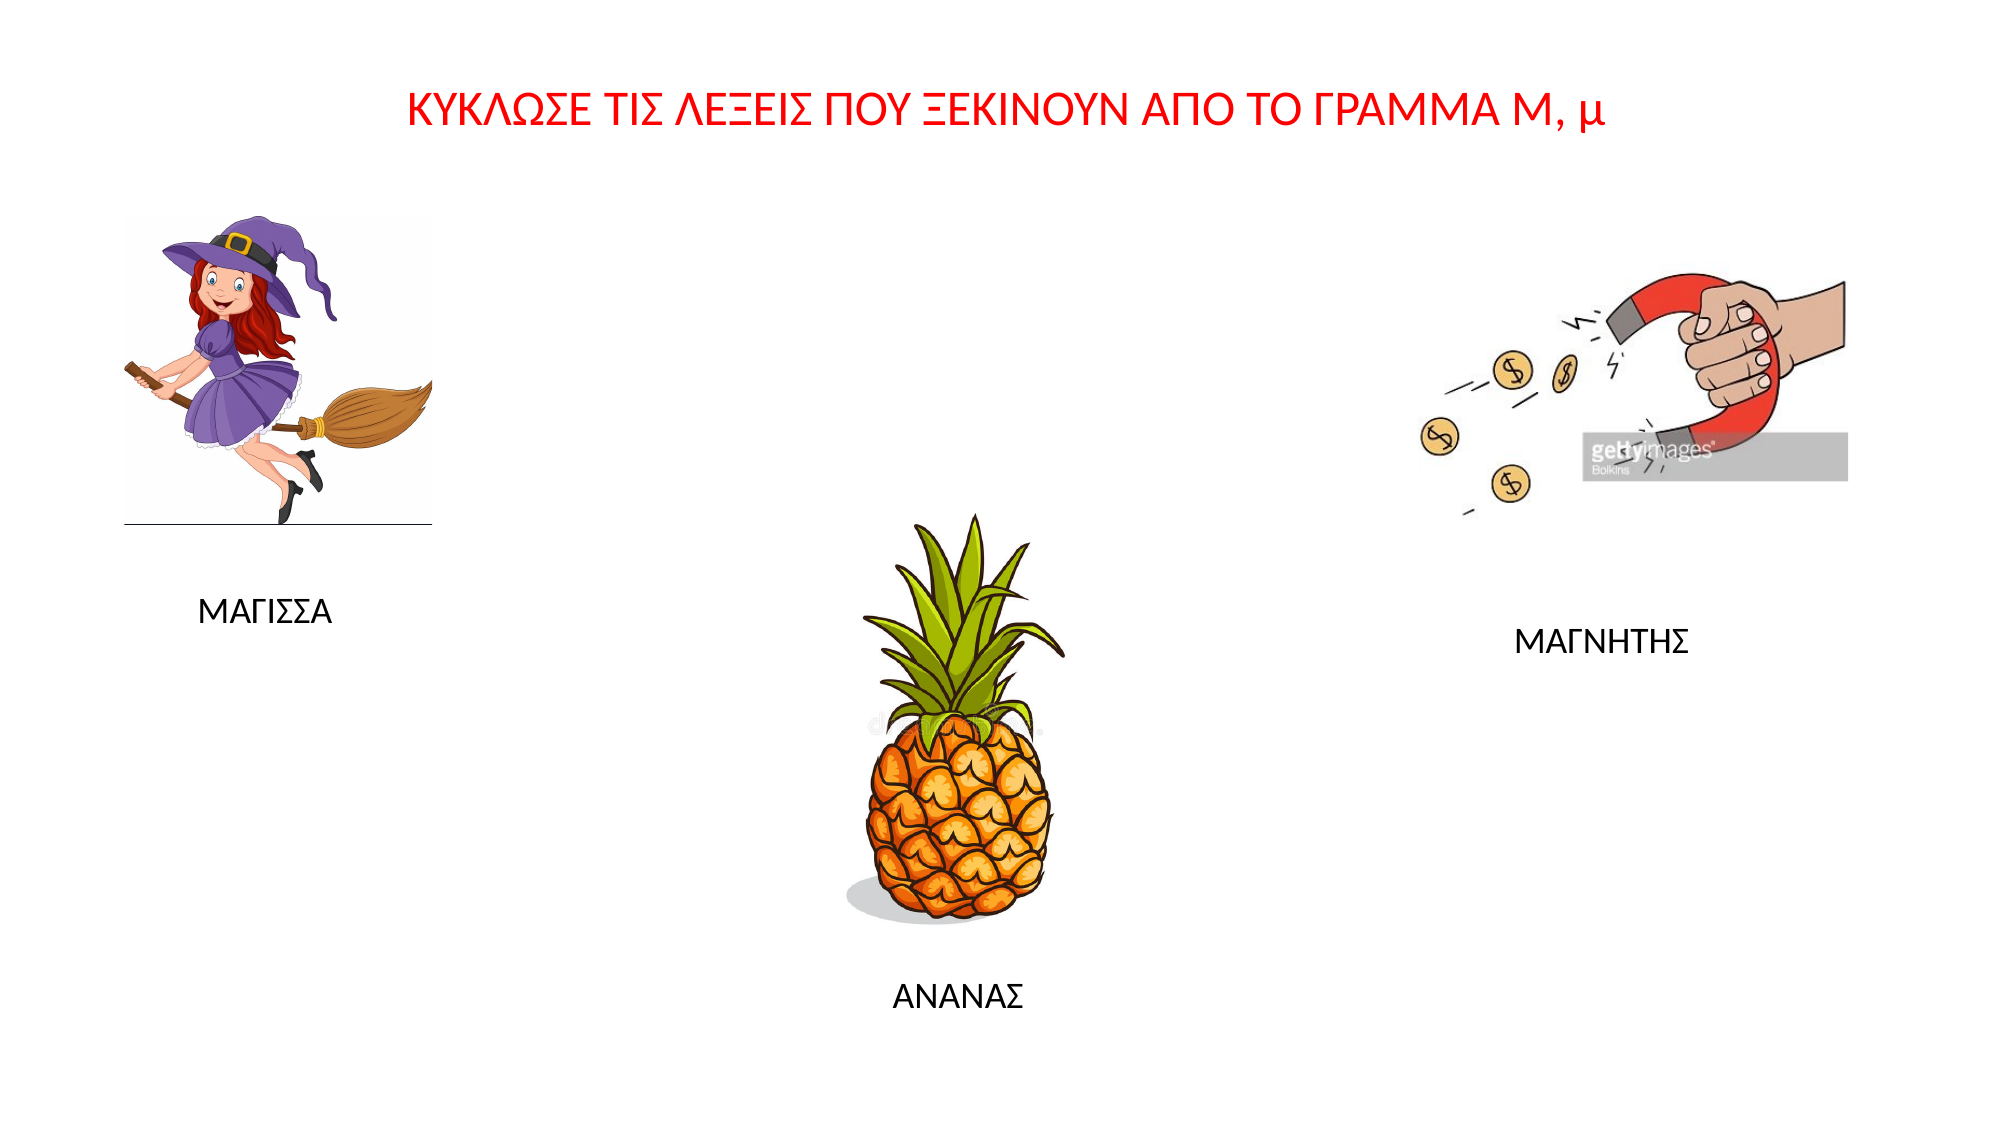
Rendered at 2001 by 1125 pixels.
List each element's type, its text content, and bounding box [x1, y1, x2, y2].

picture [730, 493, 1181, 944]
picture [124, 216, 433, 525]
text_box ΑΝΑΝΑΣ [877, 963, 1099, 1024]
picture [1401, 159, 1849, 536]
text_box ΜΑΓΝΗΤΗΣ [1498, 608, 1751, 669]
text_box ΚΥΚΛΩΣΕ ΤΙΣ ΛΕΞΕΙΣ ΠΟΥ ΞΕΚΙΝΟΥΝ ΑΠΌ ΤΟ ΓΡΑΜΜΑ Μ, μ [392, 67, 1802, 143]
text_box ΜΑΓΙΣΣΑ [182, 578, 362, 638]
